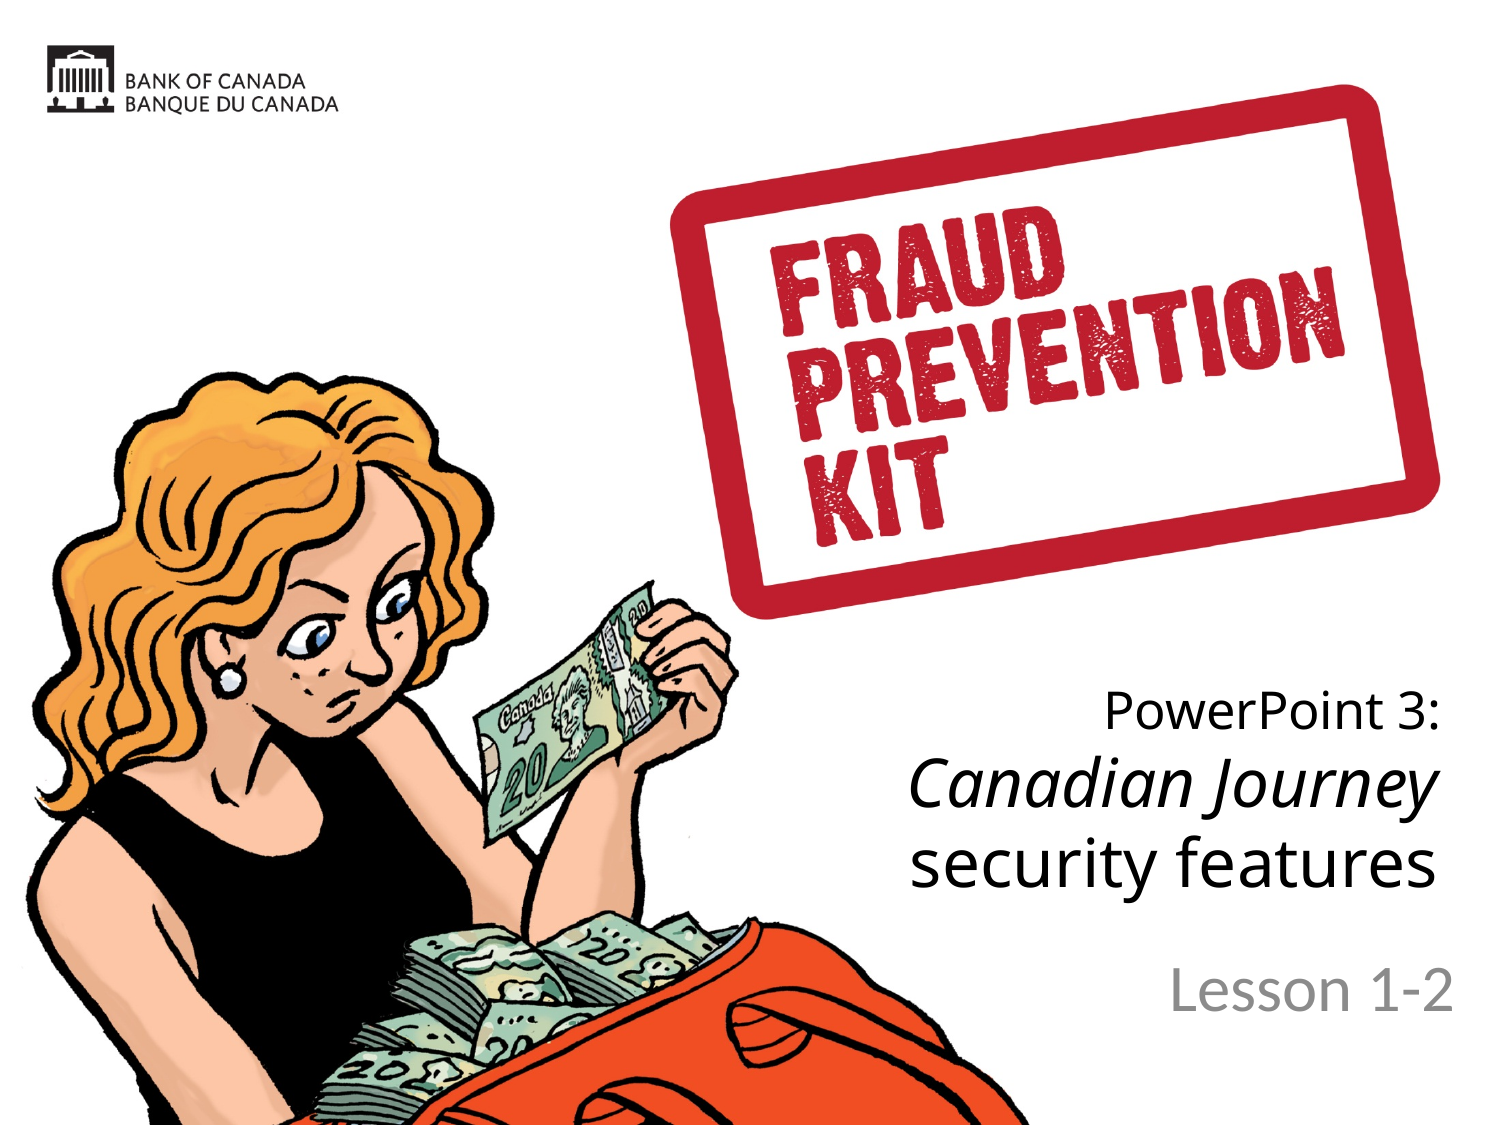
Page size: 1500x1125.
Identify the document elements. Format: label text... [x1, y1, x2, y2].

picture [0, 0, 1500, 1125]
title PowerPoint 3: Canadian Journey security features [195, 668, 1471, 911]
subtitle Lesson 1-2 [420, 937, 1471, 1060]
